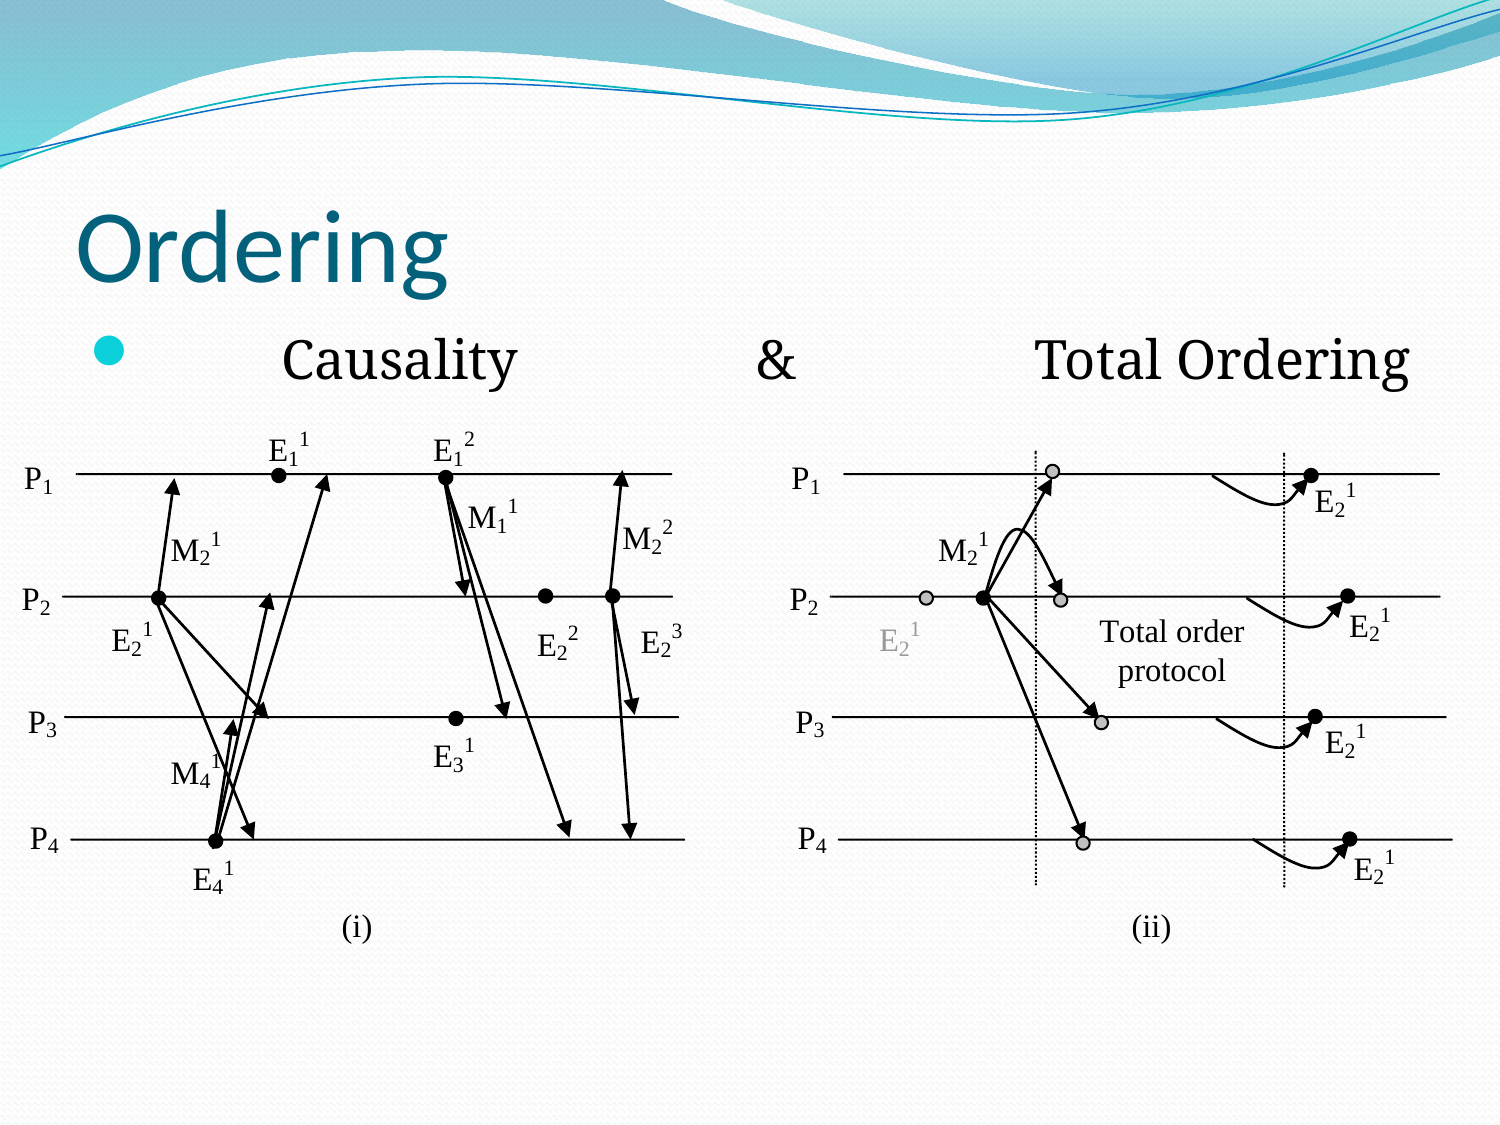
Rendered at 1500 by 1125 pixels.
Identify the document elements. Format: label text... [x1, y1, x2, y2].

title Ordering [75, 115, 1425, 303]
list Causality & Total Ordering [75, 317, 1475, 424]
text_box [11, 424, 1500, 1001]
